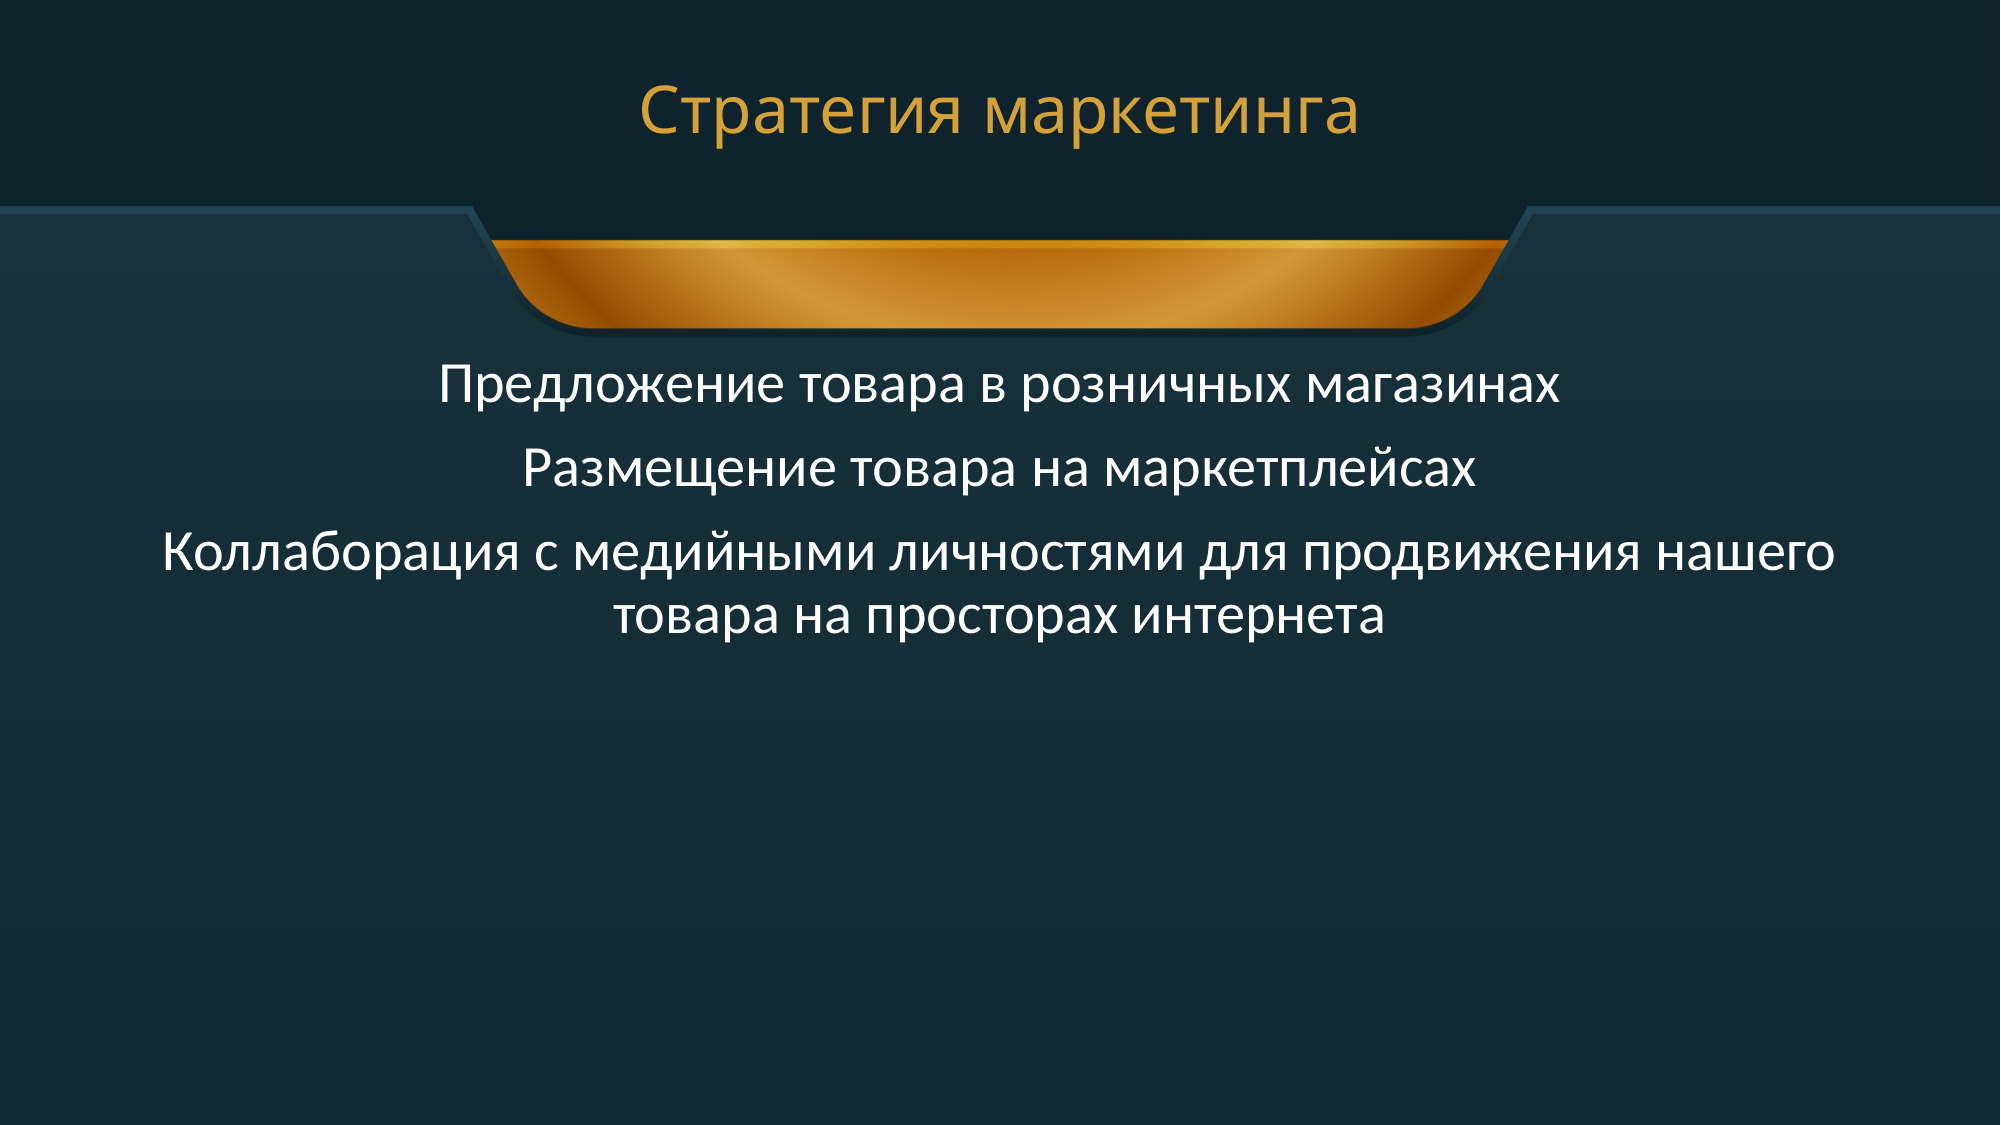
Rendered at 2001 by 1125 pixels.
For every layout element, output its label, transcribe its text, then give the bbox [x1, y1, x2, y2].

picture [0, 0, 2000, 1125]
list Предложение товара в розничных магазинах Размещение товара на маркетплейсах Коллаборация с медийными личностями для продвижения нашего товара на просторах интернета [137, 345, 1863, 1059]
title Стратегия маркетинга [137, 68, 1863, 156]
